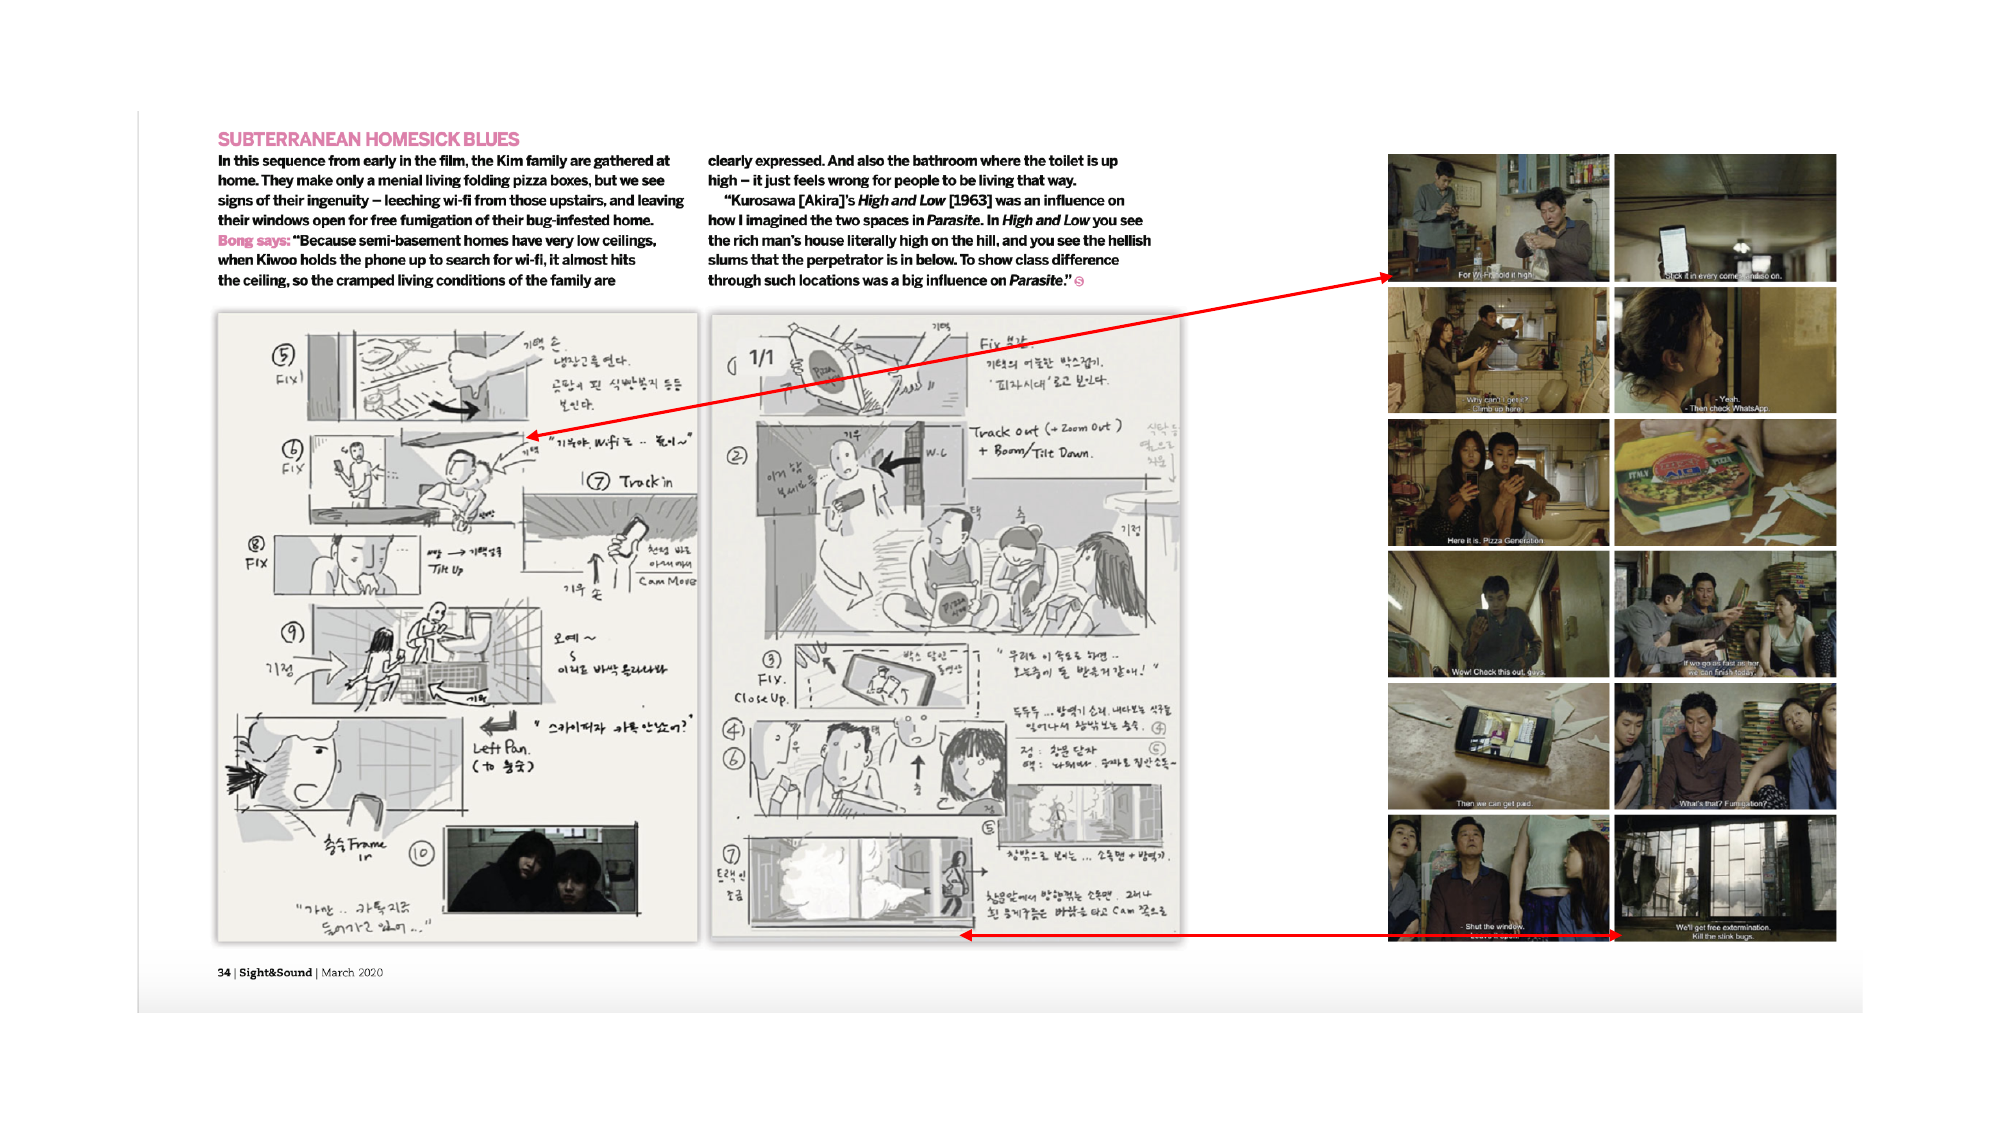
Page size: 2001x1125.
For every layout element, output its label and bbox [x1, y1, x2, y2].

list [137, 111, 1863, 1014]
text_box [525, 275, 1394, 438]
